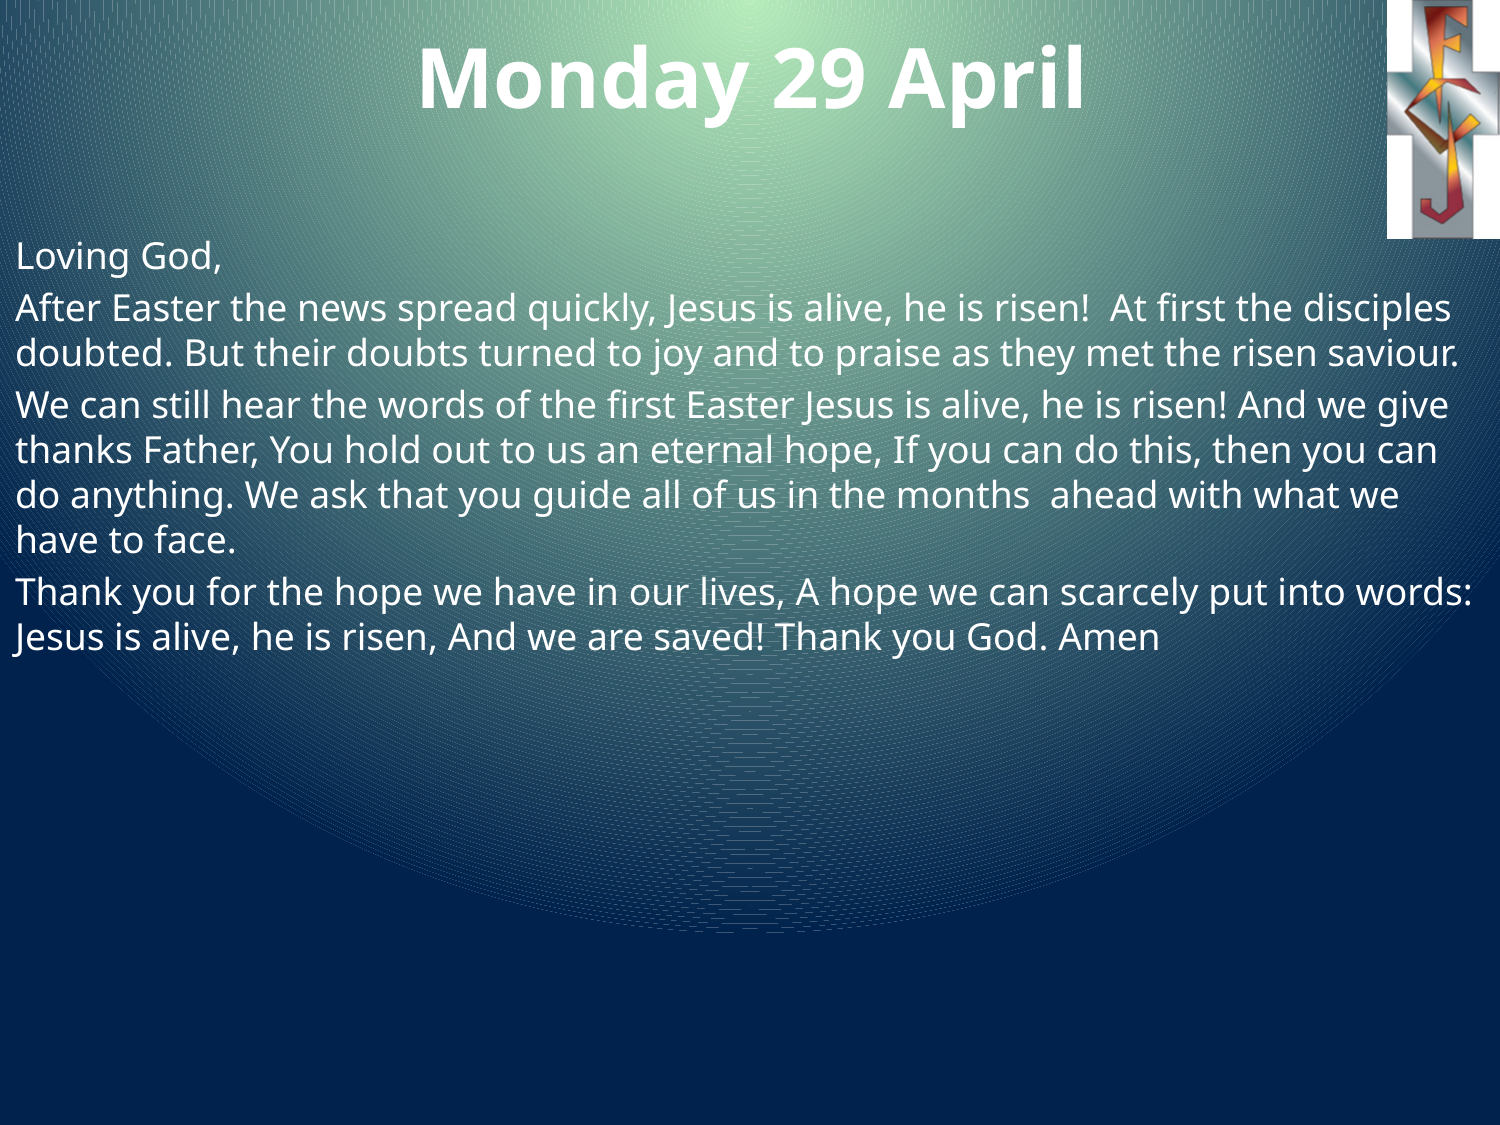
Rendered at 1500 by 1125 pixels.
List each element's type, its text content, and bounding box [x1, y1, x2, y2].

list Loving God, After Easter the news spread quickly, Jesus is alive, he is risen! At first the disciples doubted. But their doubts turned to joy and to praise as they met the risen saviour. We can still hear the words of the first Easter Jesus is alive, he is risen! And we give thanks Father, You hold out to us an eternal hope, If you can do this, then you can do anything. We ask that you guide all of us in the months ahead with what we have to face. Thank you for the hope we have in our lives, A hope we can scarcely put into words: Jesus is alive, he is risen, And we are saved! Thank you God. Amen [0, 172, 1500, 1125]
title Monday 29 April [76, 1, 1385, 149]
picture [1387, 0, 1500, 239]
